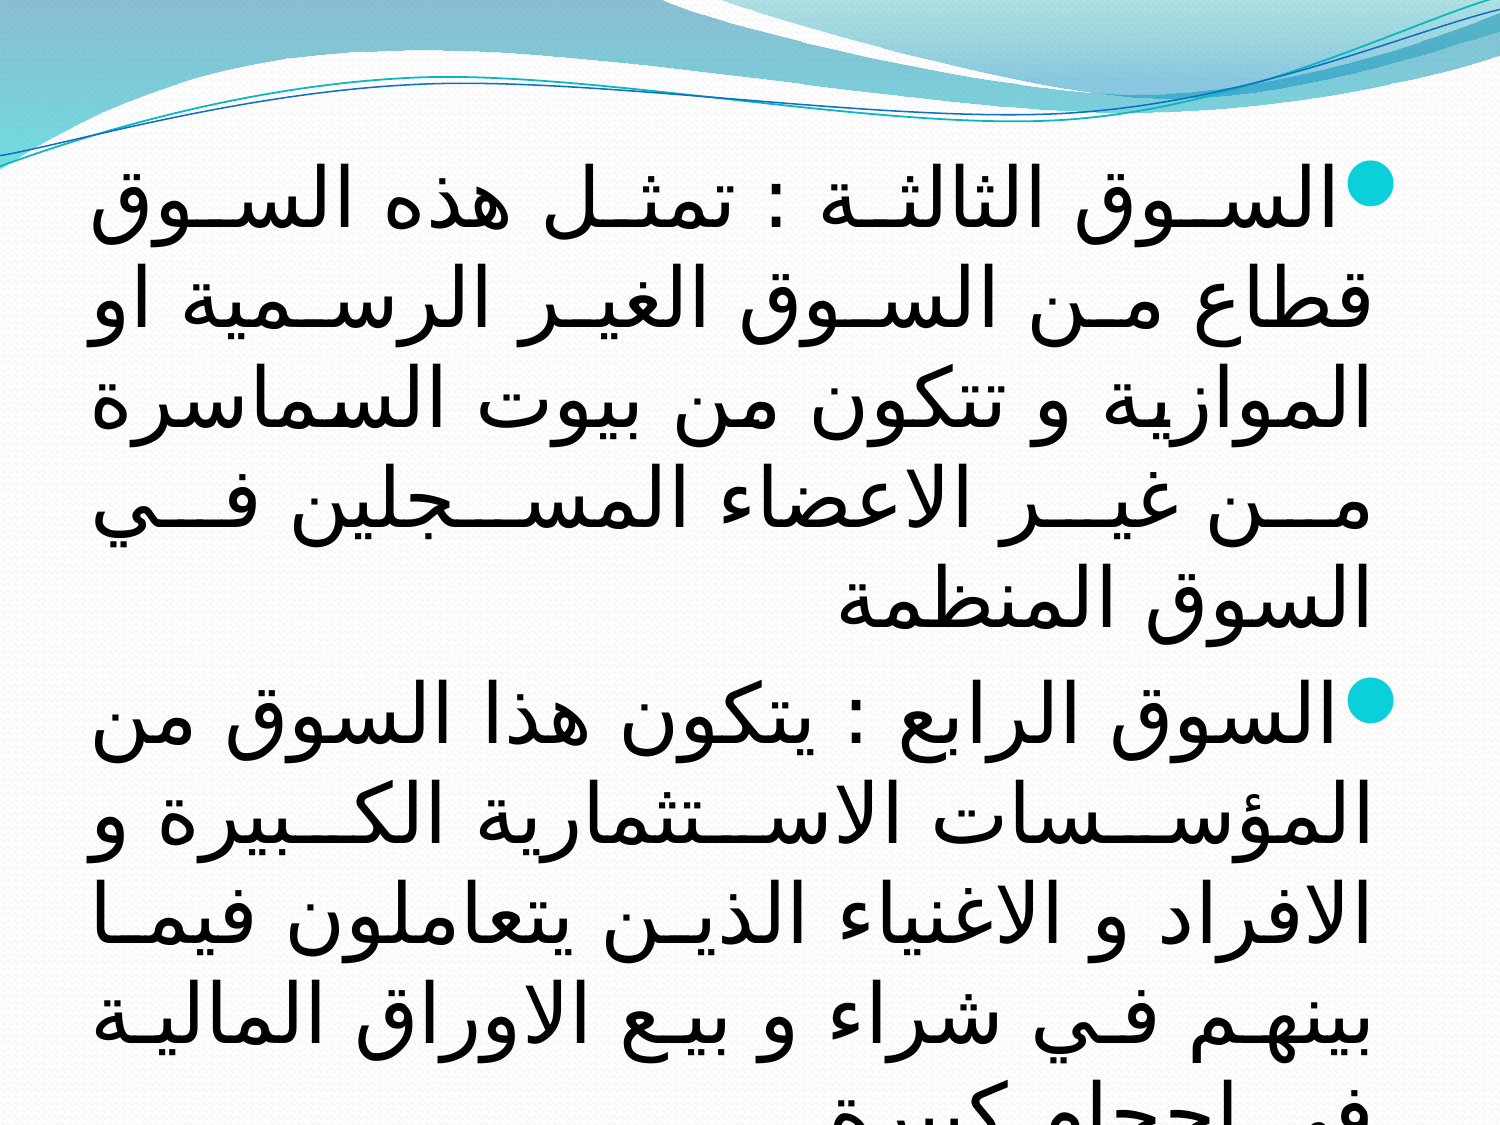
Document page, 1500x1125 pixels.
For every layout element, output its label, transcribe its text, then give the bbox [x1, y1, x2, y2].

list السوق الثالثة : تمثل هذه السوق قطاع من السوق الغير الرسمية او الموازية و تتكون من بيوت السماسرة من غير الاعضاء المسجلين في السوق المنظمة السوق الرابع : يتكون هذا السوق من المؤسسات الاستثمارية الكبيرة و الافراد و الاغنياء الذين يتعاملون فيما بينهم في شراء و بيع الاوراق المالية في احجام كبيرة . [74, 54, 1436, 1038]
